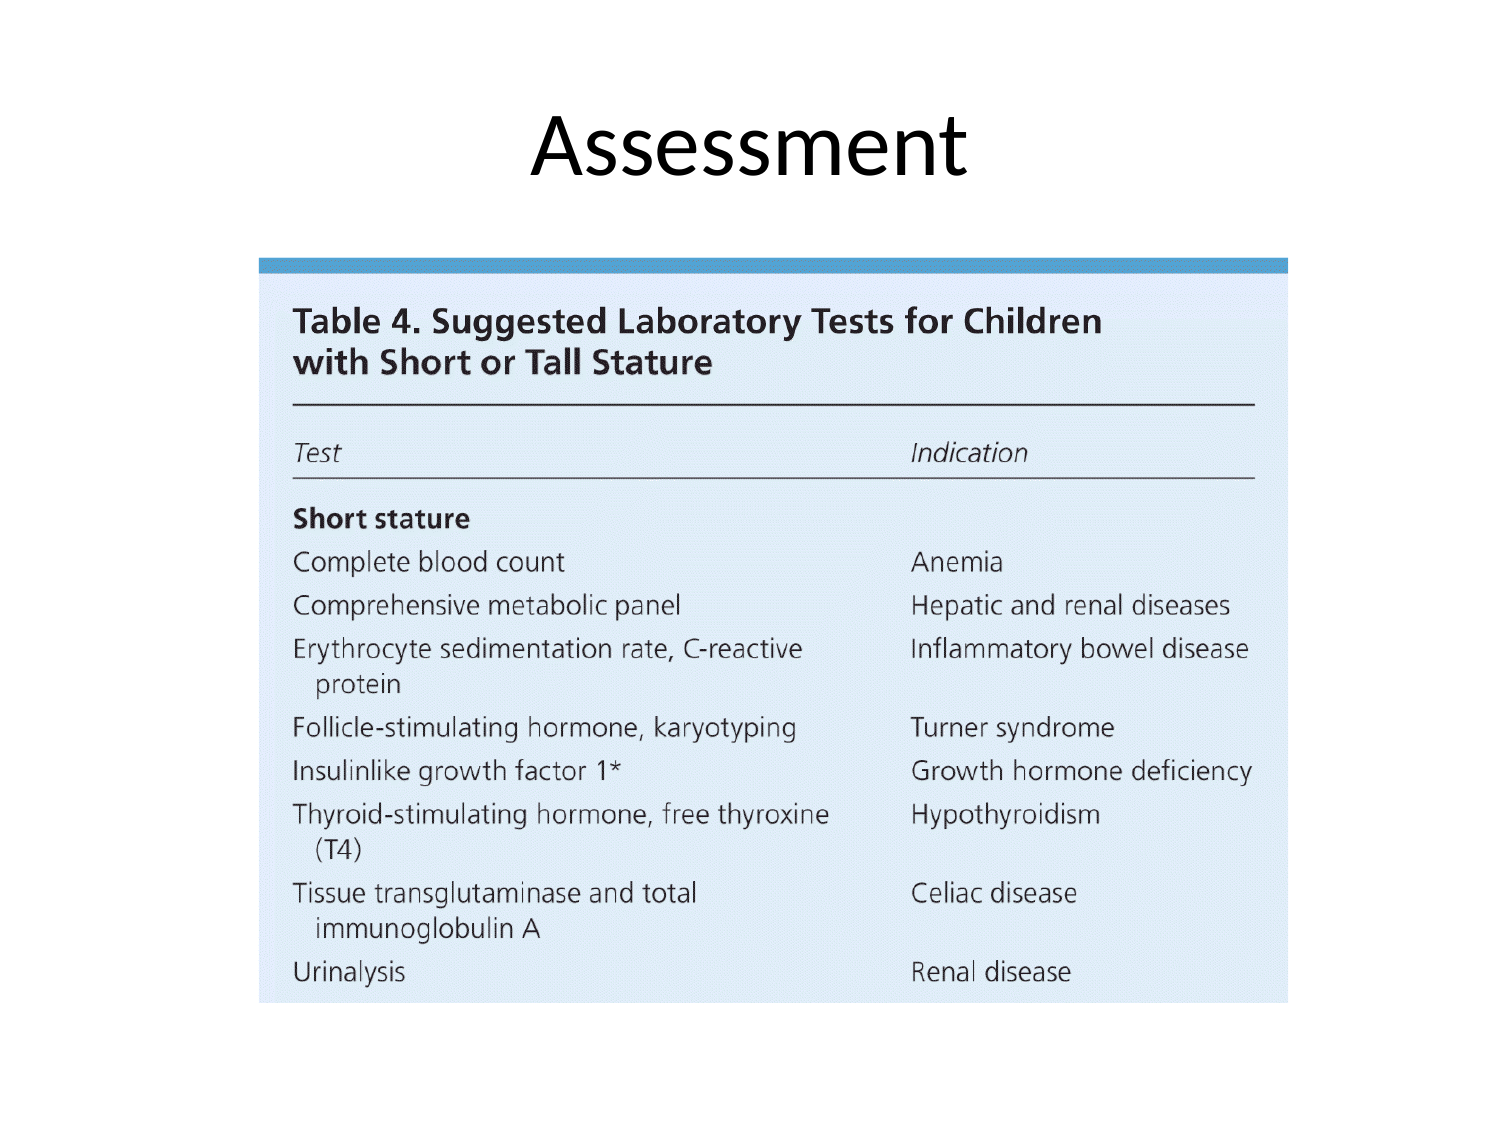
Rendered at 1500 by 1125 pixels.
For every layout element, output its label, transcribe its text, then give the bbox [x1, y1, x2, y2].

title Assessment [75, 45, 1425, 233]
picture [258, 257, 1289, 1003]
